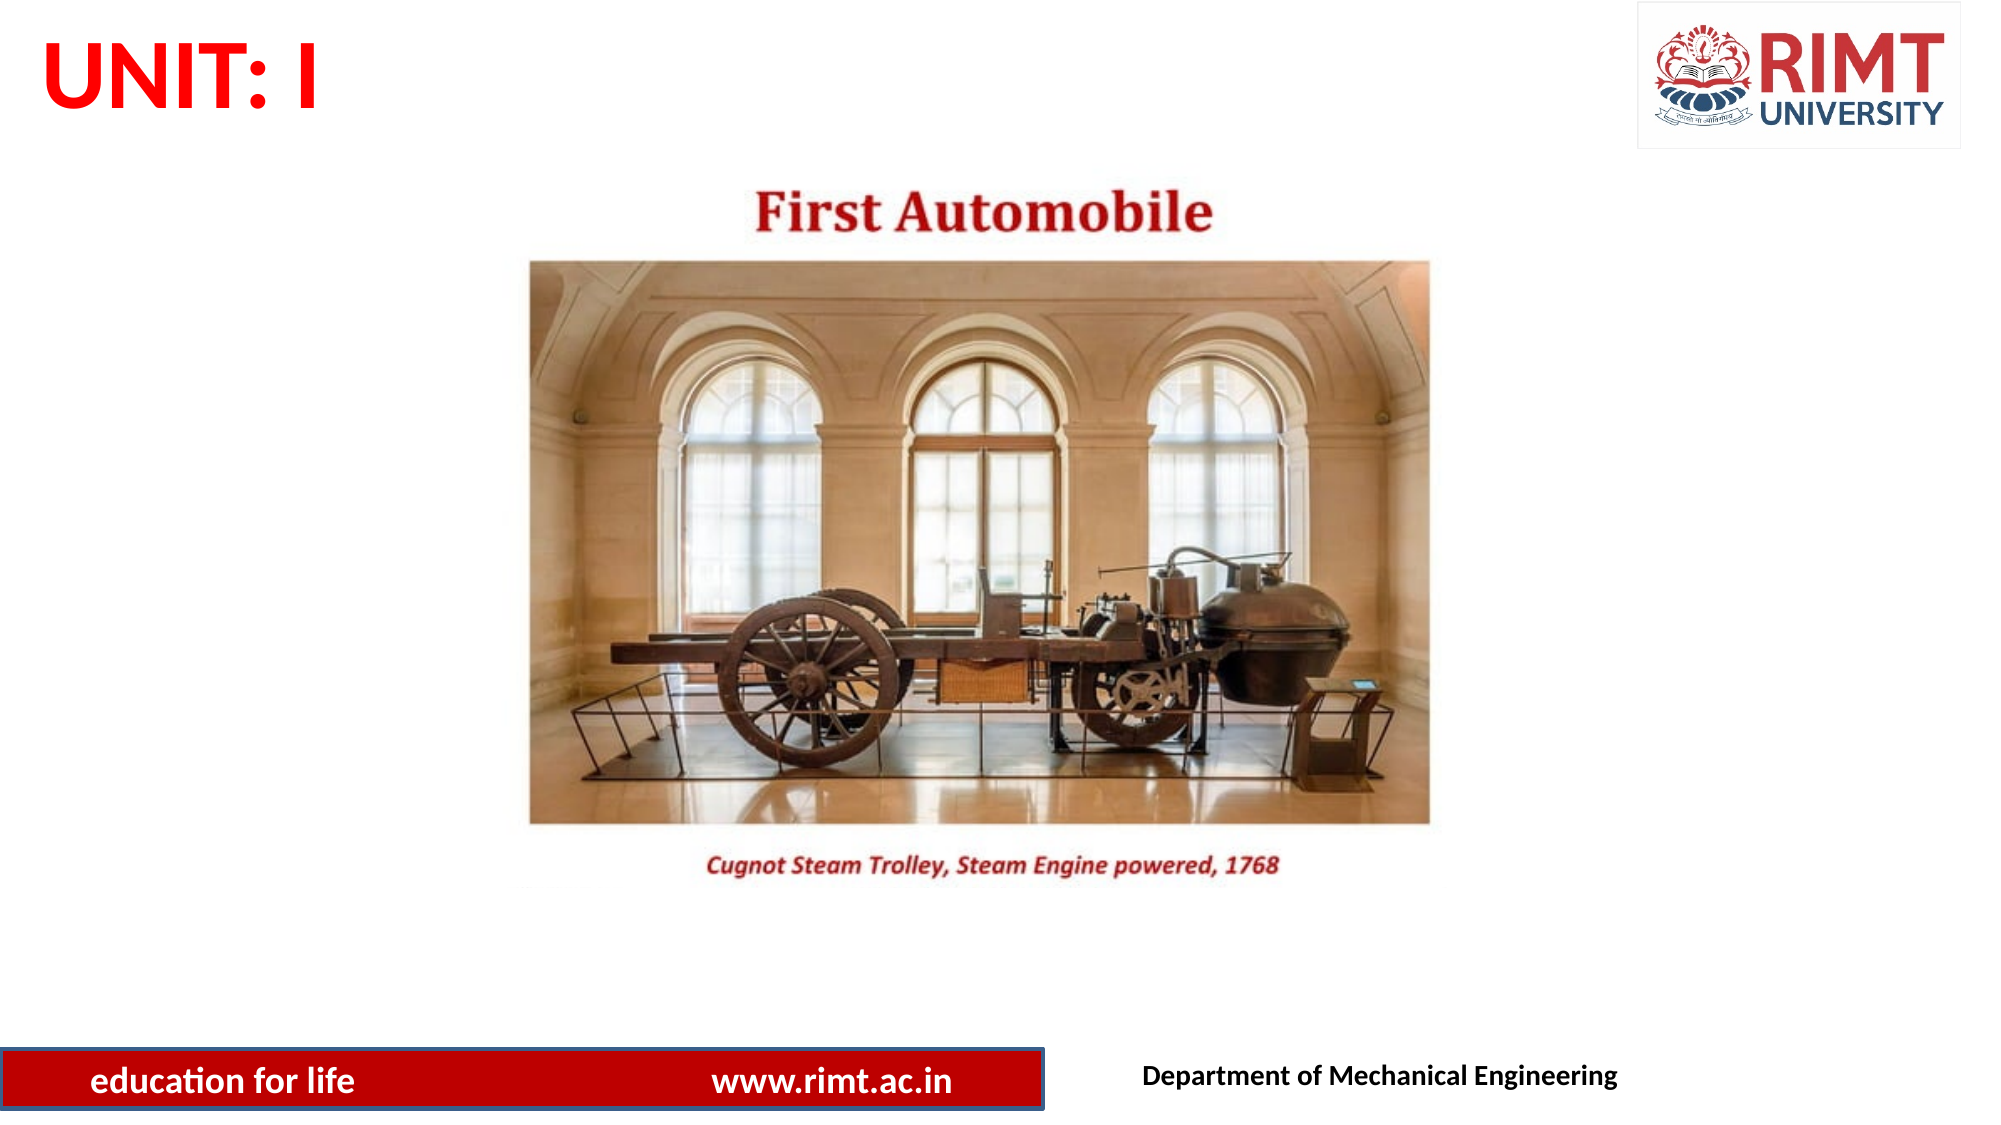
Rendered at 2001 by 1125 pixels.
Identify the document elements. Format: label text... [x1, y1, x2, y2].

text_box education for life www.rimt.ac.in [0, 1047, 1045, 1111]
picture [1637, 1, 1961, 149]
text_box Department of Mechanical Engineering [1042, 1044, 1718, 1104]
picture [449, 137, 1519, 888]
text_box UNIT: I [0, 0, 363, 138]
